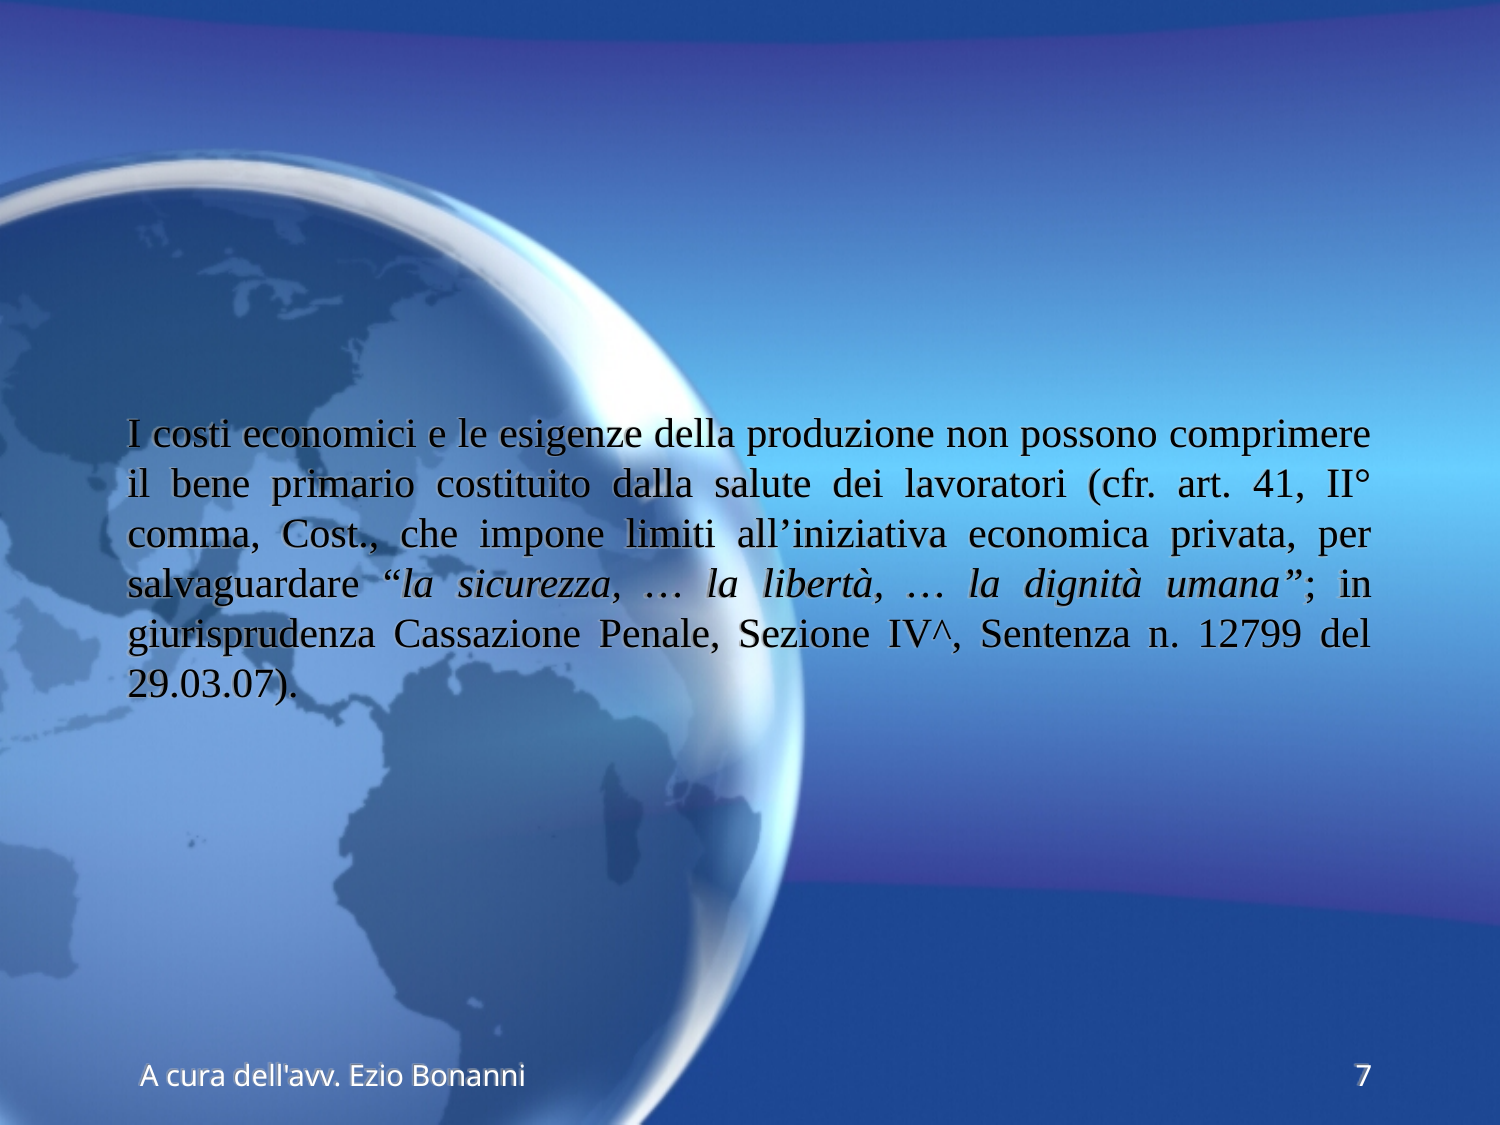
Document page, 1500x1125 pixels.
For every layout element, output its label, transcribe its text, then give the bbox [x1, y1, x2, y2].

slide_number A cura dell'avv. Ezio Bonanni [124, 1049, 663, 1125]
list I costi economici e le esigenze della produzione non possono comprimere il bene primario costituito dalla salute dei lavoratori (cfr. art. 41, II° comma, Cost., che impone limiti all’iniziativa economica privata, per salvaguardare “la sicurezza, … la libertà, … la dignità umana”; in giurisprudenza Cassazione Penale, Sezione IV^, Sentenza n. 12799 del 29.03.07). [112, 398, 1388, 751]
picture [0, 0, 1500, 1125]
slide_number 7 [1074, 1049, 1388, 1125]
